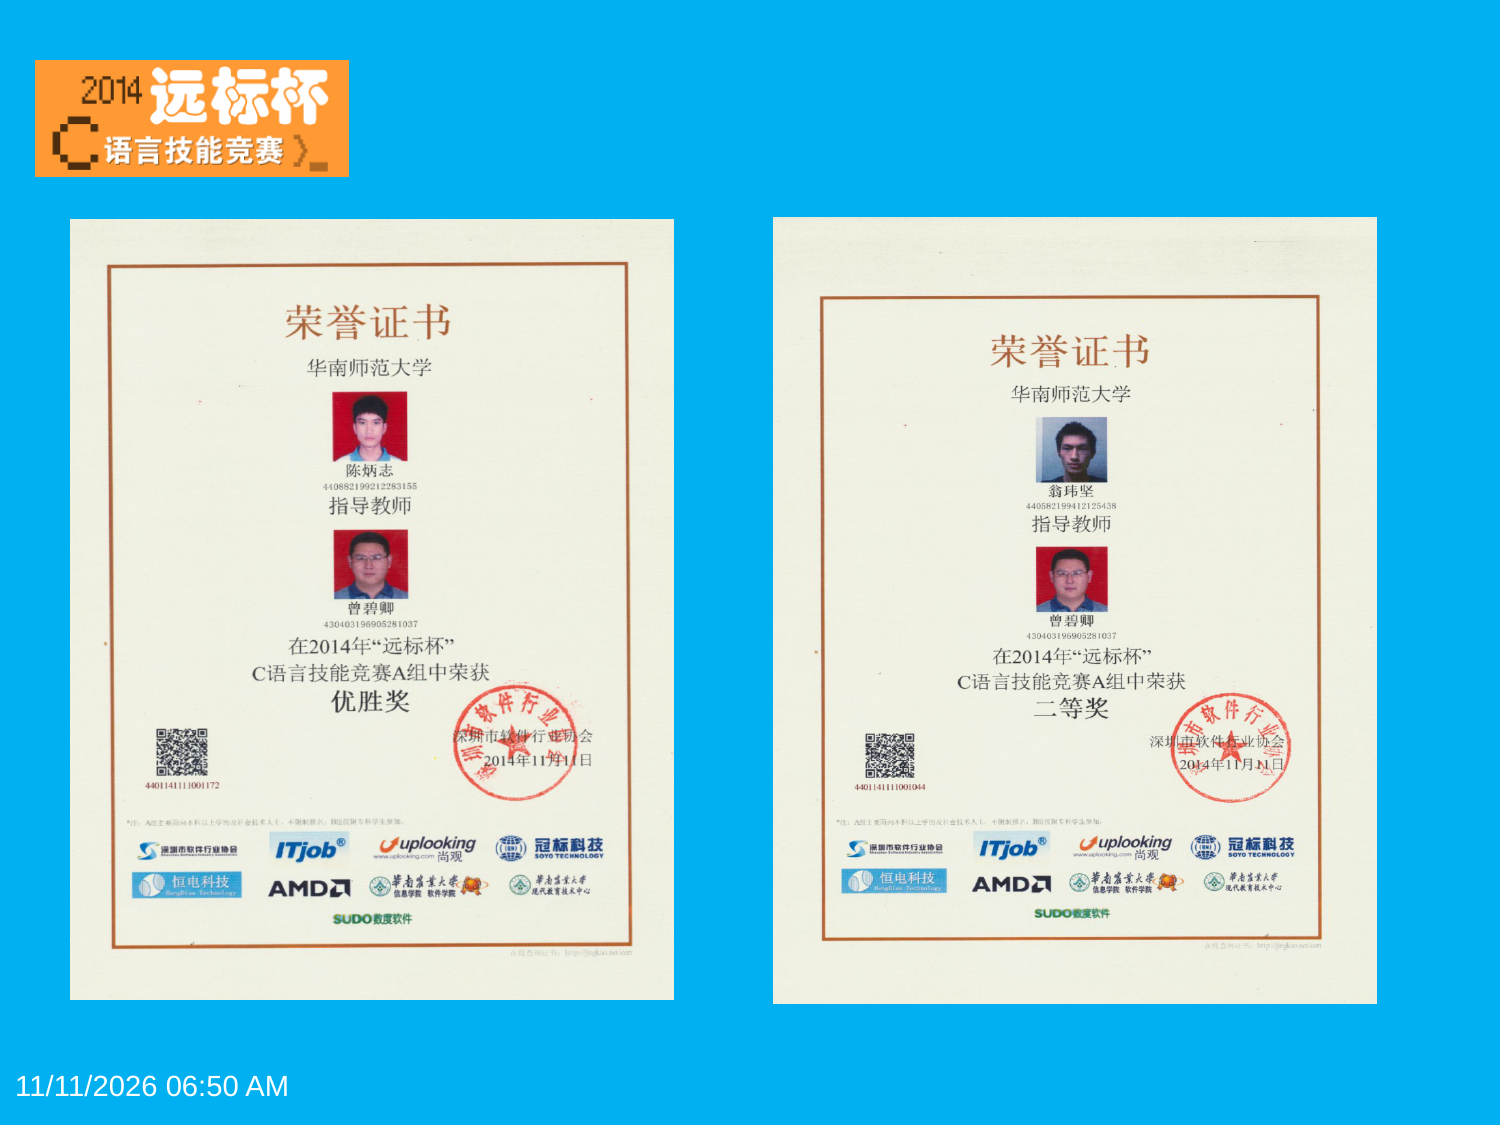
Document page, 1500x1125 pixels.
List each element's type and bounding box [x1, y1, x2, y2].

picture [36, 61, 348, 176]
picture [71, 220, 673, 999]
picture [774, 218, 1376, 1003]
slide_number [0, 1046, 367, 1123]
